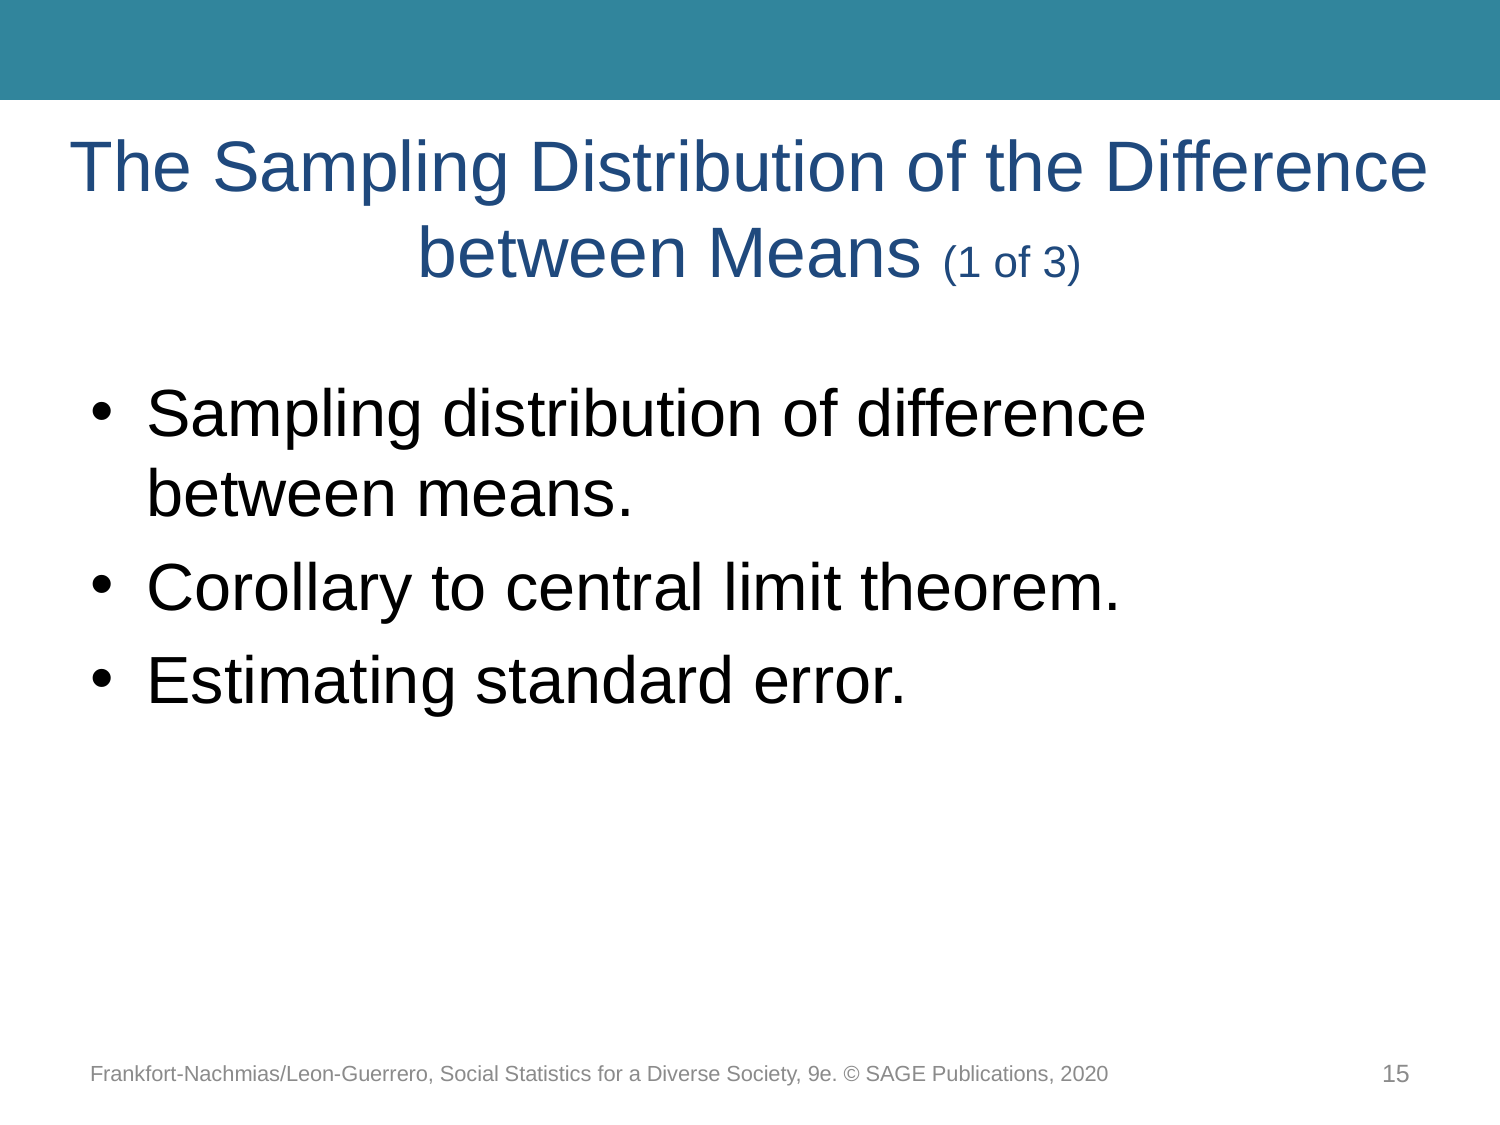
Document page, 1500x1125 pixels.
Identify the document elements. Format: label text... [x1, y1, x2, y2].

slide_number 15 [1350, 1042, 1425, 1103]
footer Frankfort-Nachmias/Leon-Guerrero, Social Statistics for a Diverse Society, 9e. © SAGE Publications, 2020 [75, 1042, 1313, 1103]
title The Sampling Distribution of the Difference between Means (1 of 3) [0, 112, 1500, 300]
list Sampling distribution of difference between means. Corollary to central limit theorem. Estimating standard error. [75, 362, 1425, 1005]
